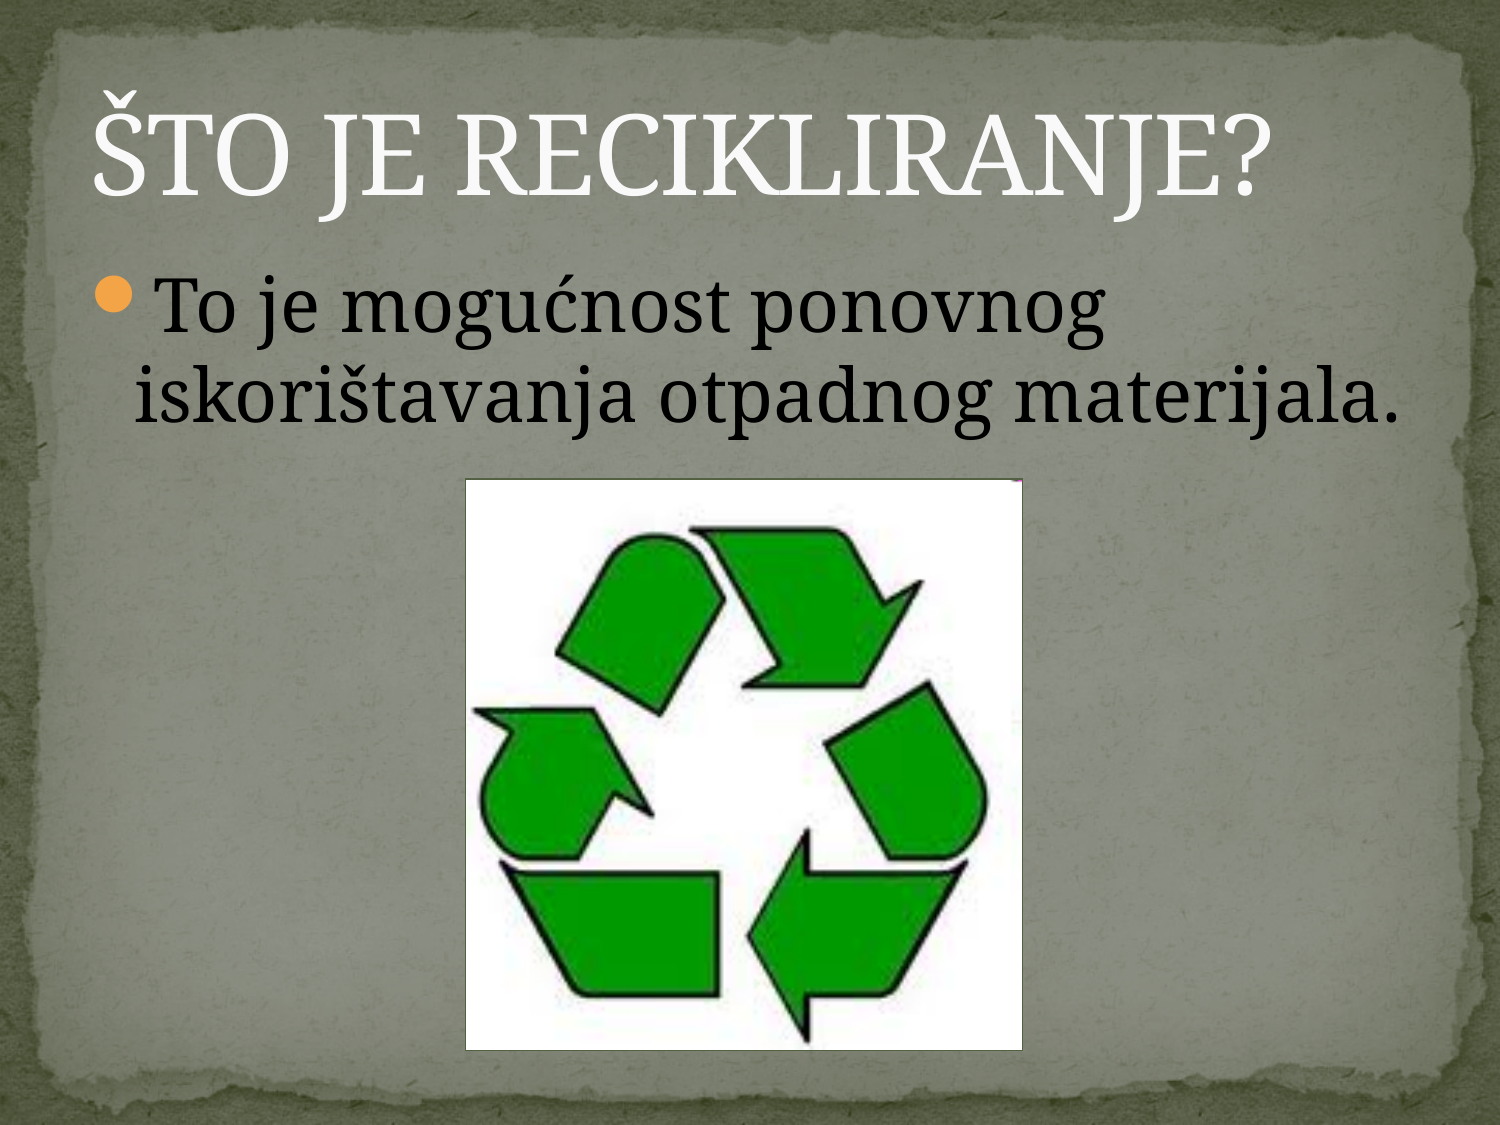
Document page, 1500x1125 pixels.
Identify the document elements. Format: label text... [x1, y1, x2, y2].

list To je mogućnost ponovnog iskorištavanja otpadnog materijala. [75, 249, 1425, 1000]
picture [466, 480, 1022, 1050]
title ŠTO JE RECIKLIRANJE? [74, 24, 1425, 225]
